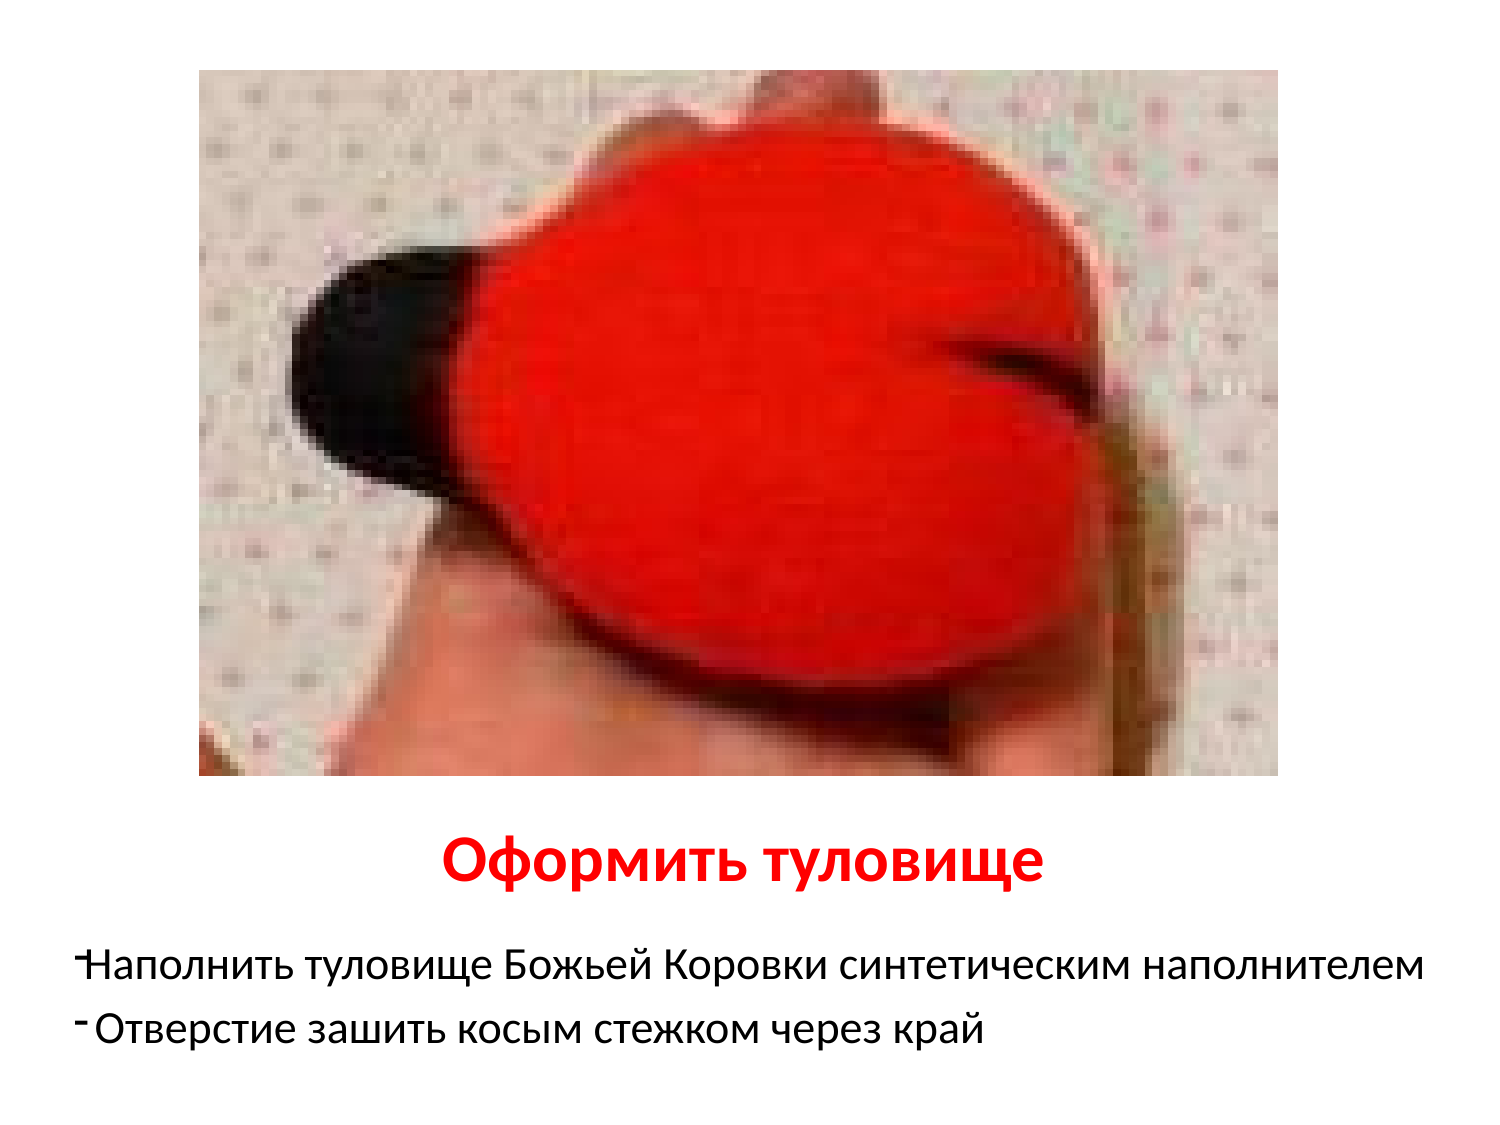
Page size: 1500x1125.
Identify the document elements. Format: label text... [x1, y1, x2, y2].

picture [198, 70, 1278, 776]
title Оформить туловище [294, 796, 1194, 903]
list Наполнить туловище Божьей Коровки синтетическим наполнителем Отверстие зашить косым стежком через край [58, 925, 1454, 1079]
